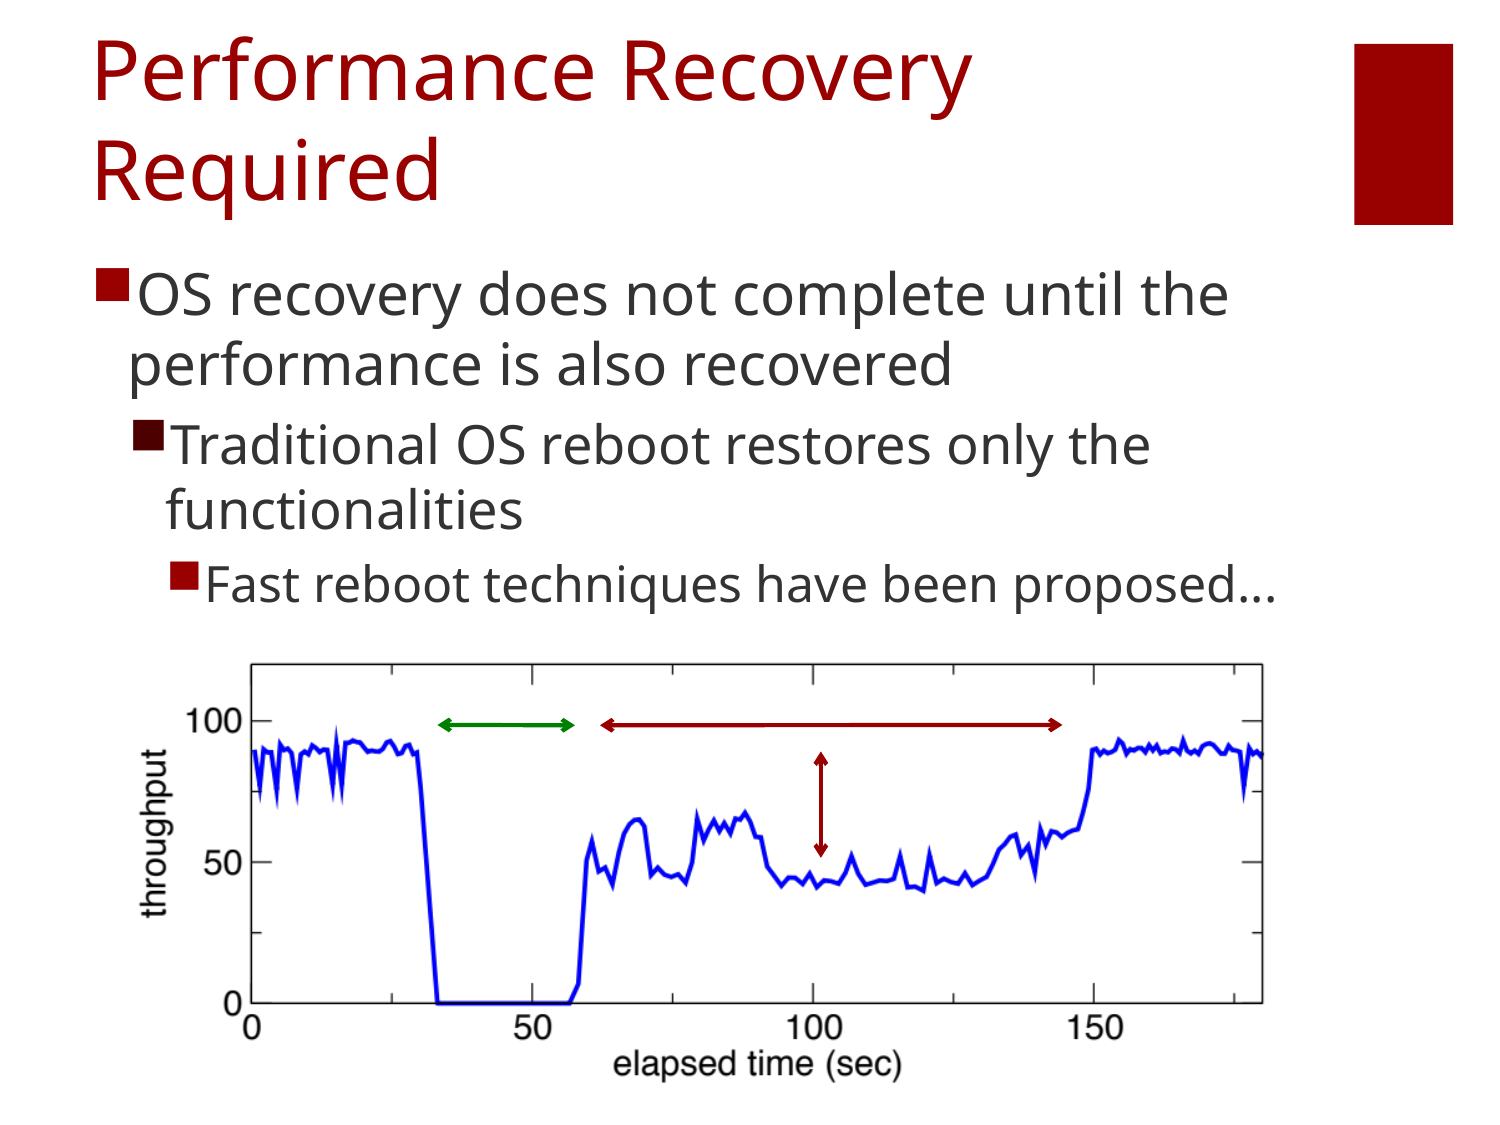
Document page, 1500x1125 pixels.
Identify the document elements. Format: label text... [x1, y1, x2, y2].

list OS recovery does not complete until the performance is also recovered Traditional OS reboot restores only the functionalities Fast reboot techniques have been proposed... [74, 249, 1413, 1043]
title Performance Recovery Required [74, 37, 1341, 226]
picture [99, 511, 1413, 1125]
